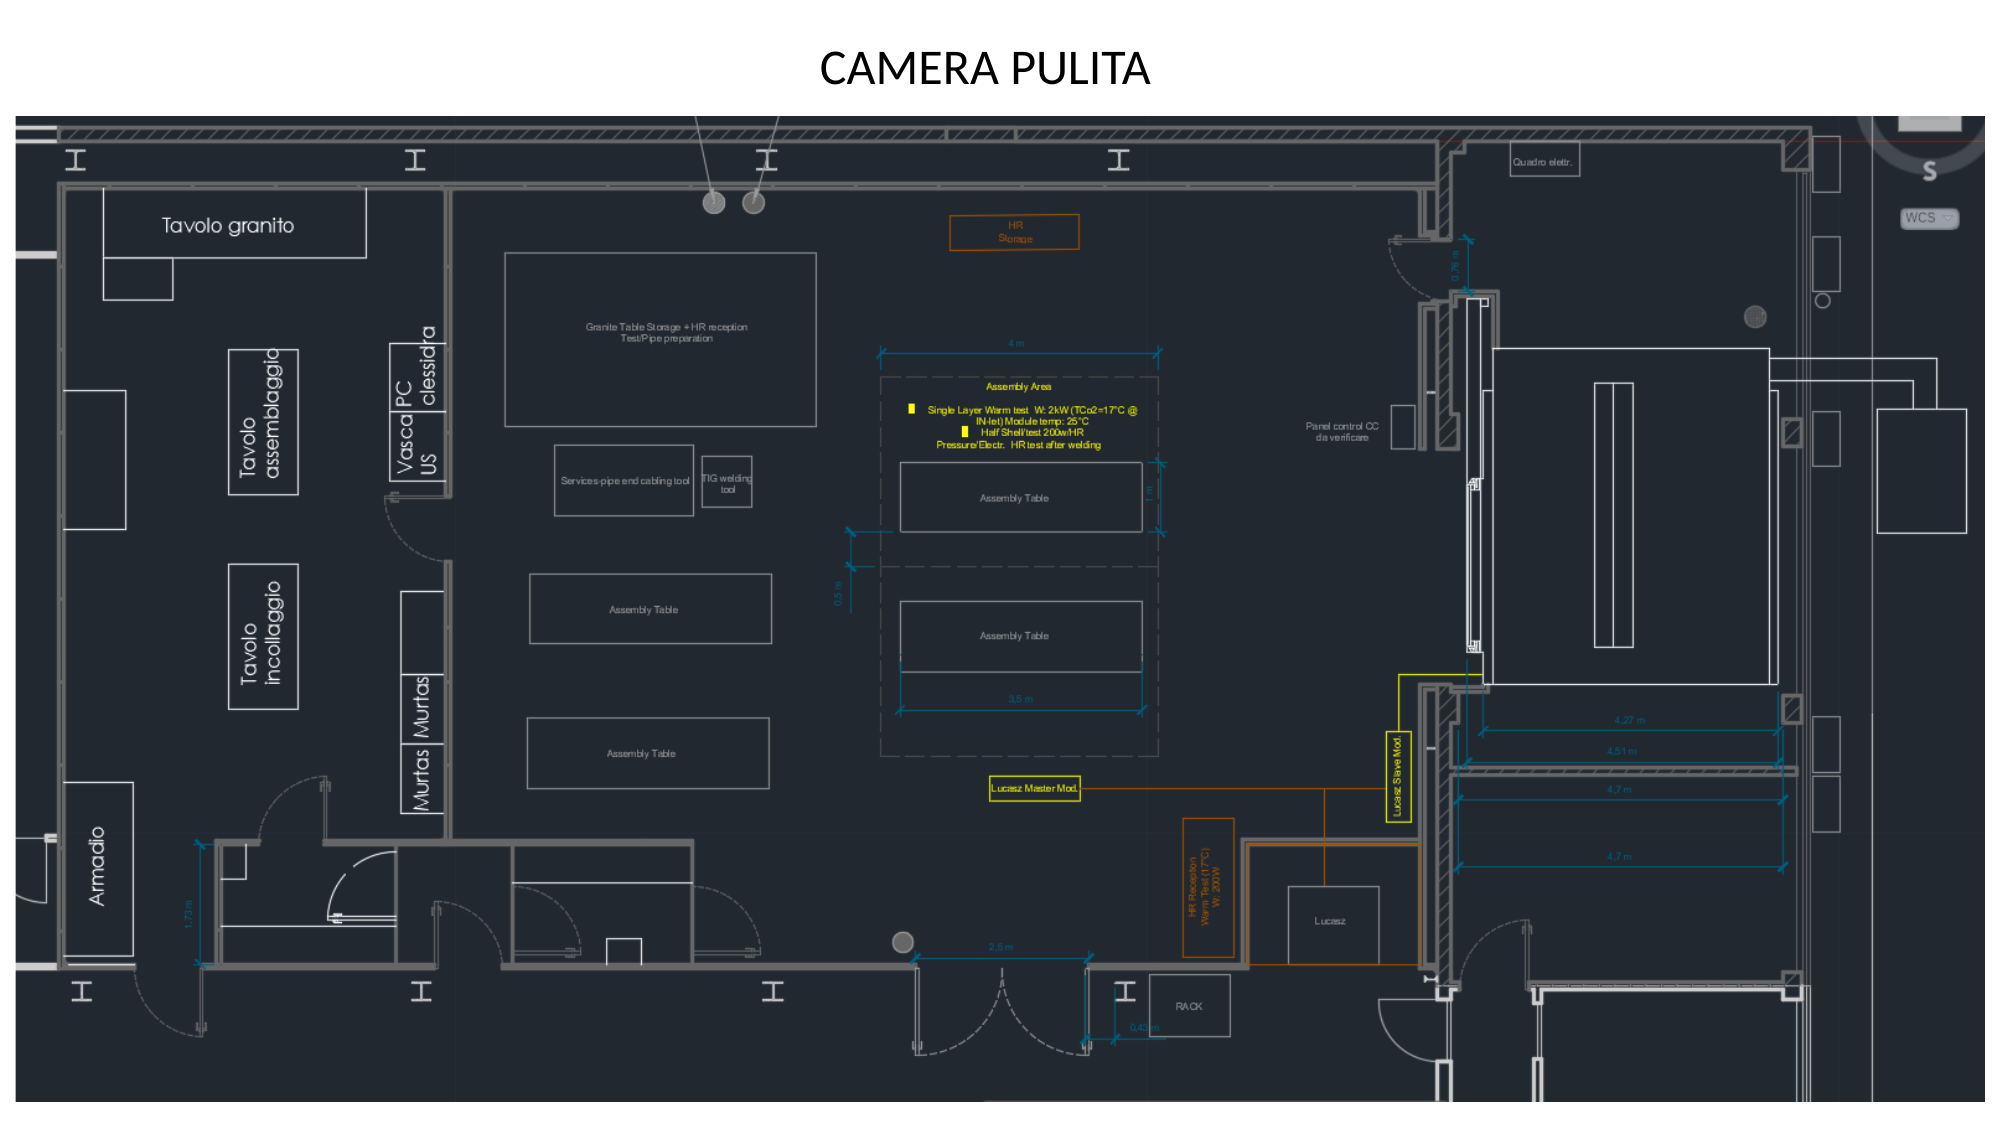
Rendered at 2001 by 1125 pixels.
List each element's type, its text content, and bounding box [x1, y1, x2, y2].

text_box CAMERA PULITA [805, 27, 1167, 102]
picture [15, 116, 1985, 1102]
